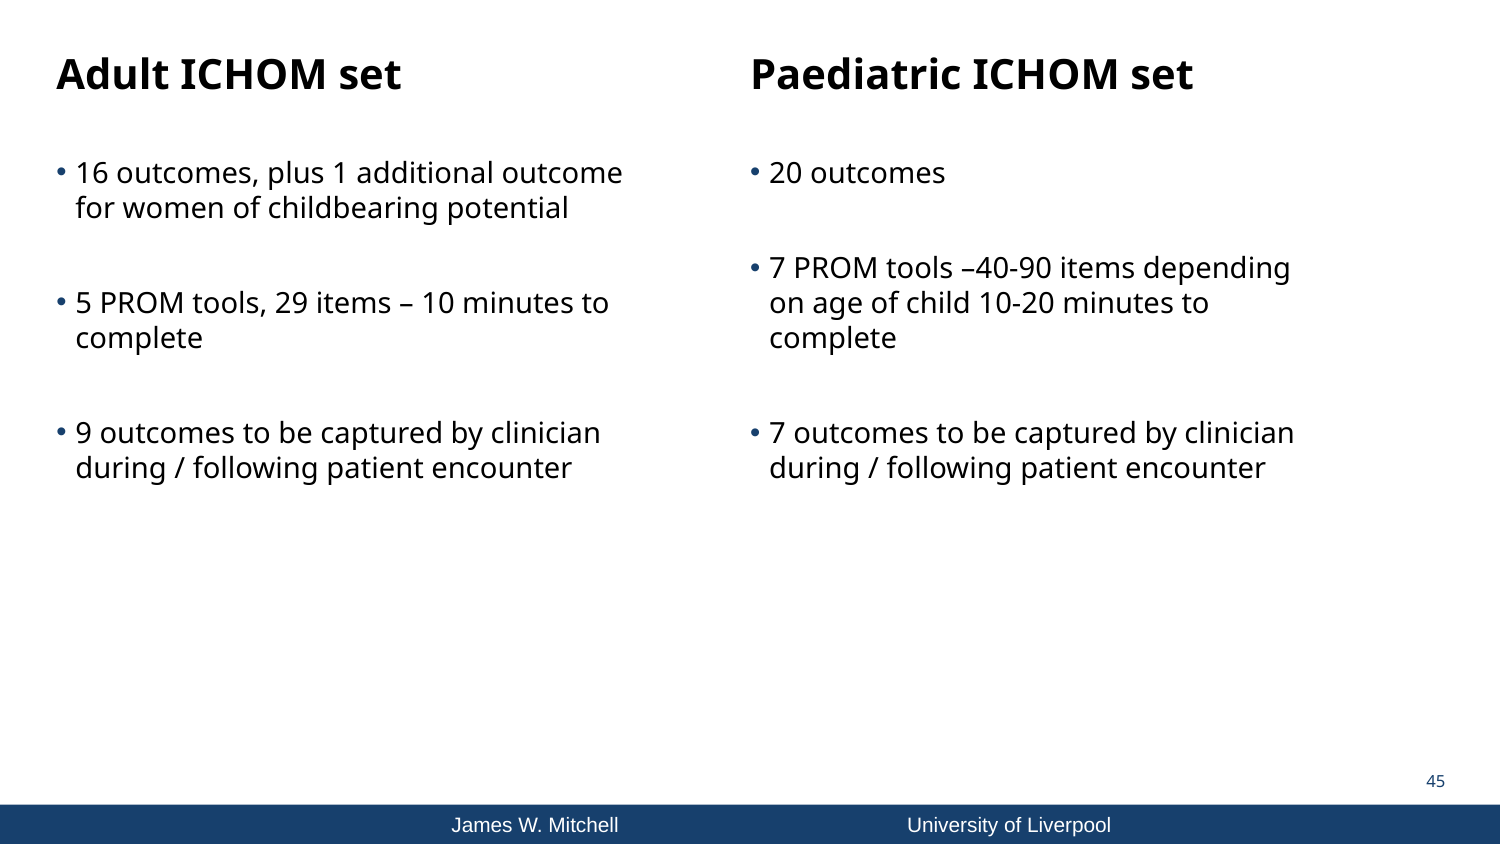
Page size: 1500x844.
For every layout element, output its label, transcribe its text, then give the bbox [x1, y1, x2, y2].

list 16 outcomes, plus 1 additional outcome for women of childbearing potential 5 PROM tools, 29 items – 10 minutes to complete 9 outcomes to be captured by clinician during / following patient encounter [56, 154, 631, 668]
text_box 20 outcomes 7 PROM tools –40-90 items depending on age of child 10-20 minutes to complete 7 outcomes to be captured by clinician during / following patient encounter [750, 154, 1325, 668]
slide_number 45 [1379, 769, 1446, 795]
title Adult ICHOM set [56, 47, 693, 169]
text_box Paediatric ICHOM set [749, 47, 1387, 169]
